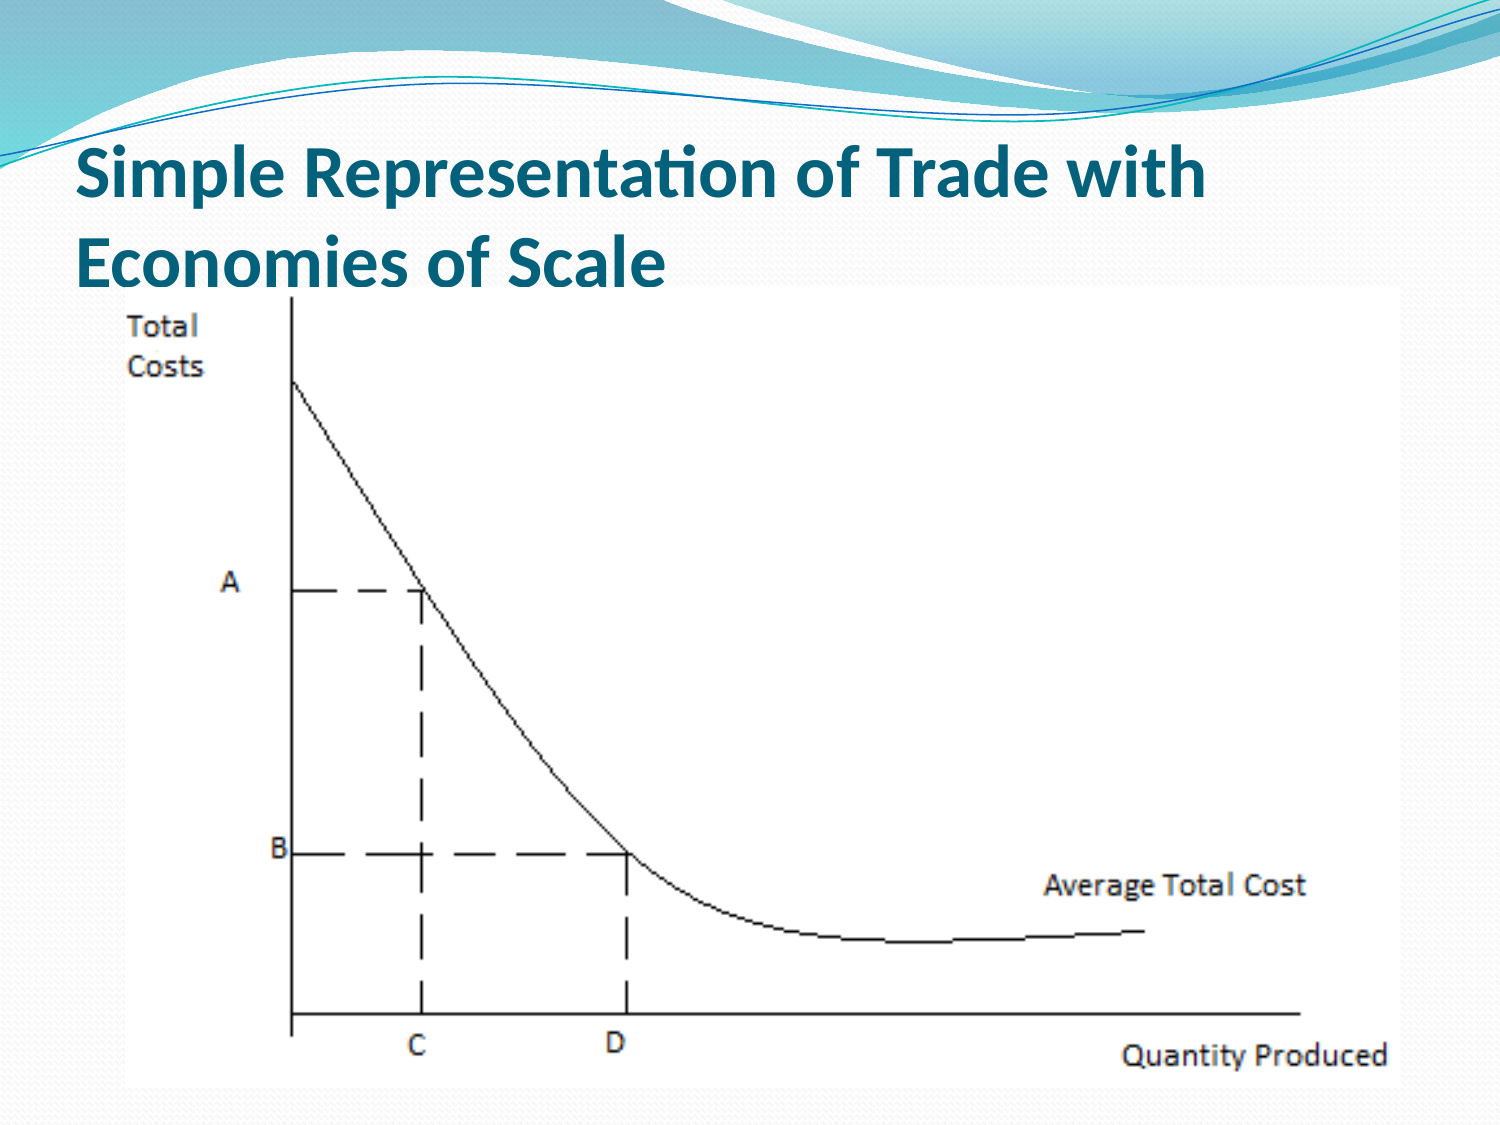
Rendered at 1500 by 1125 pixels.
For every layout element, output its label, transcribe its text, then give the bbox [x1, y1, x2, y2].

table_cell [117, 288, 124, 303]
table_cell [1401, 289, 1407, 303]
picture [124, 287, 1401, 1088]
title Simple Representation of Trade with Economies of Scale [75, 115, 1425, 303]
